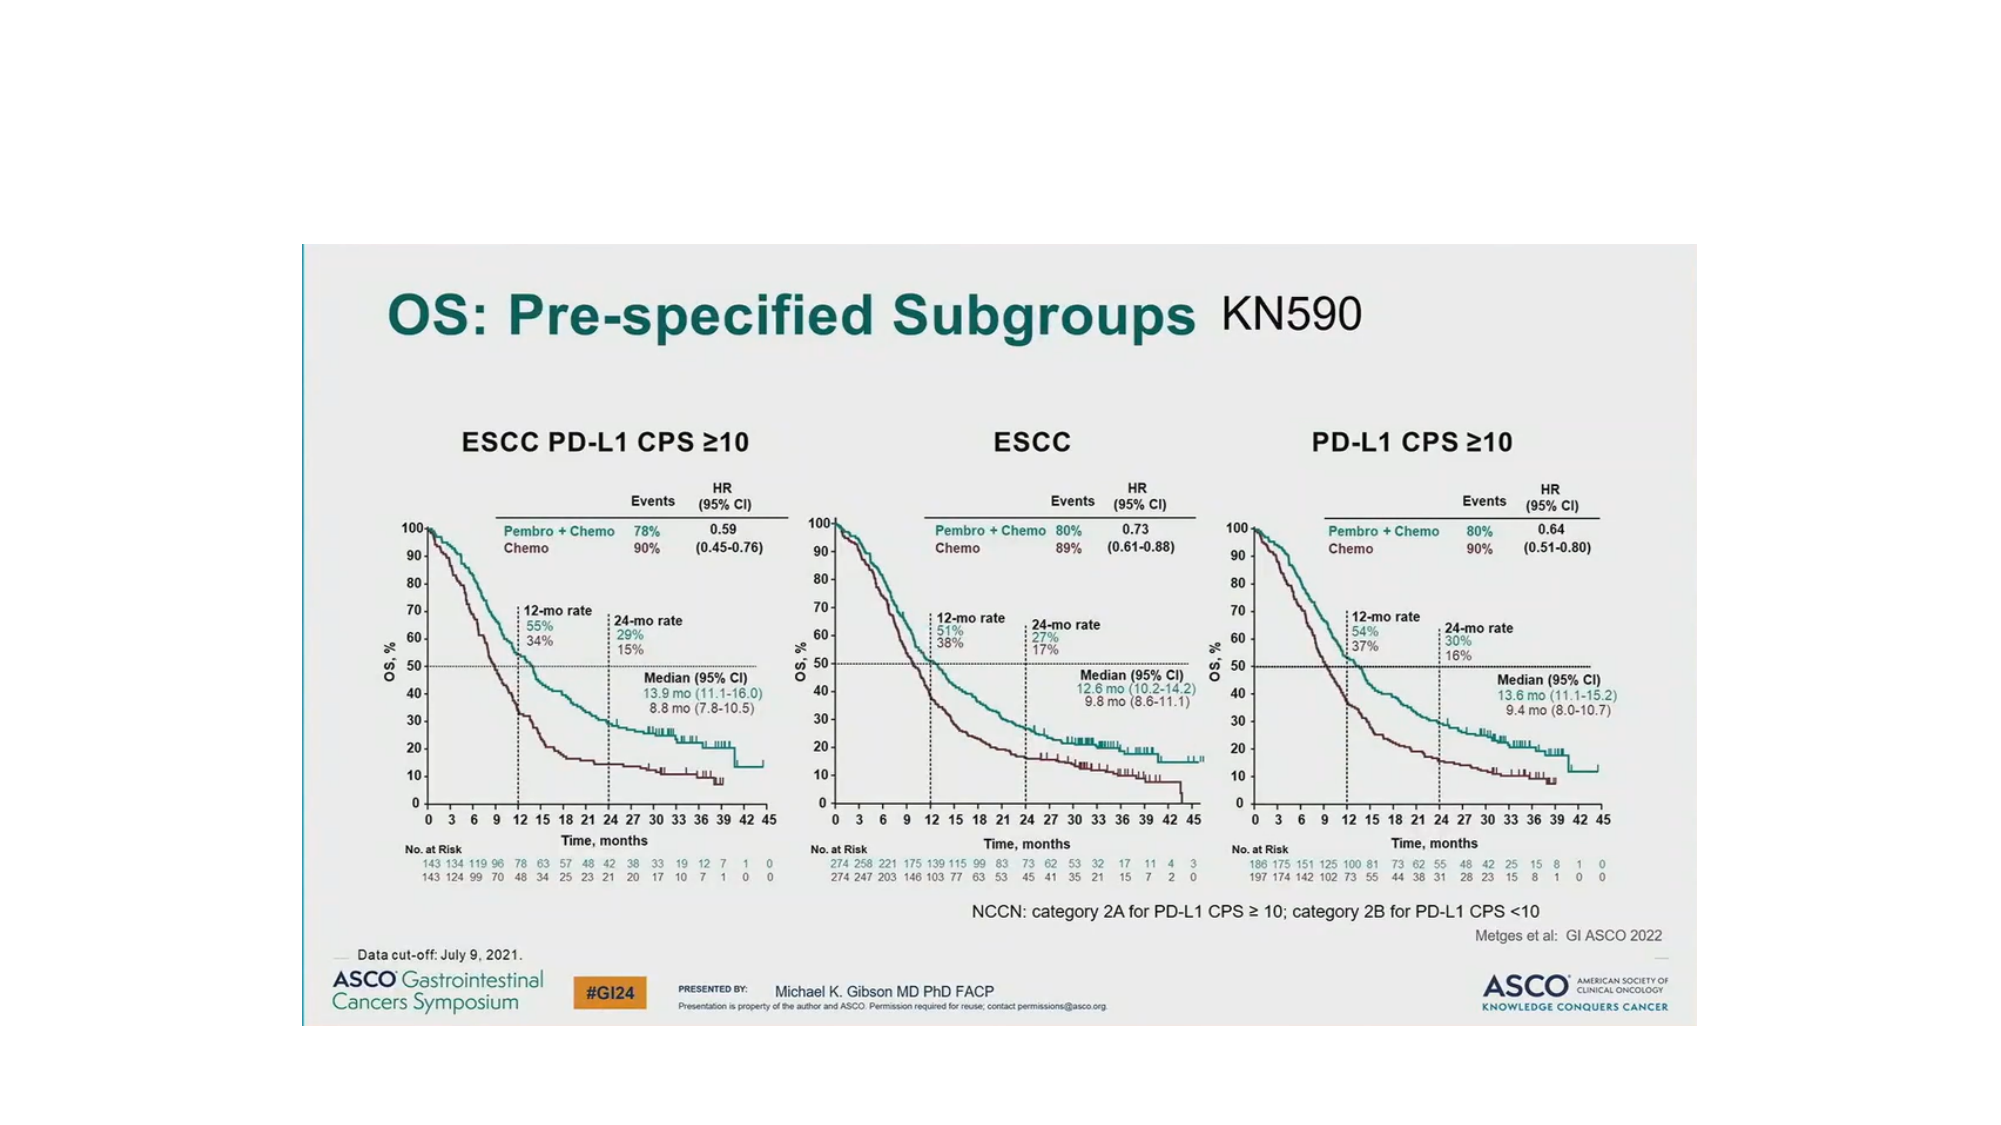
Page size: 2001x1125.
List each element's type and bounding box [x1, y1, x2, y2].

list [301, 243, 1698, 1026]
